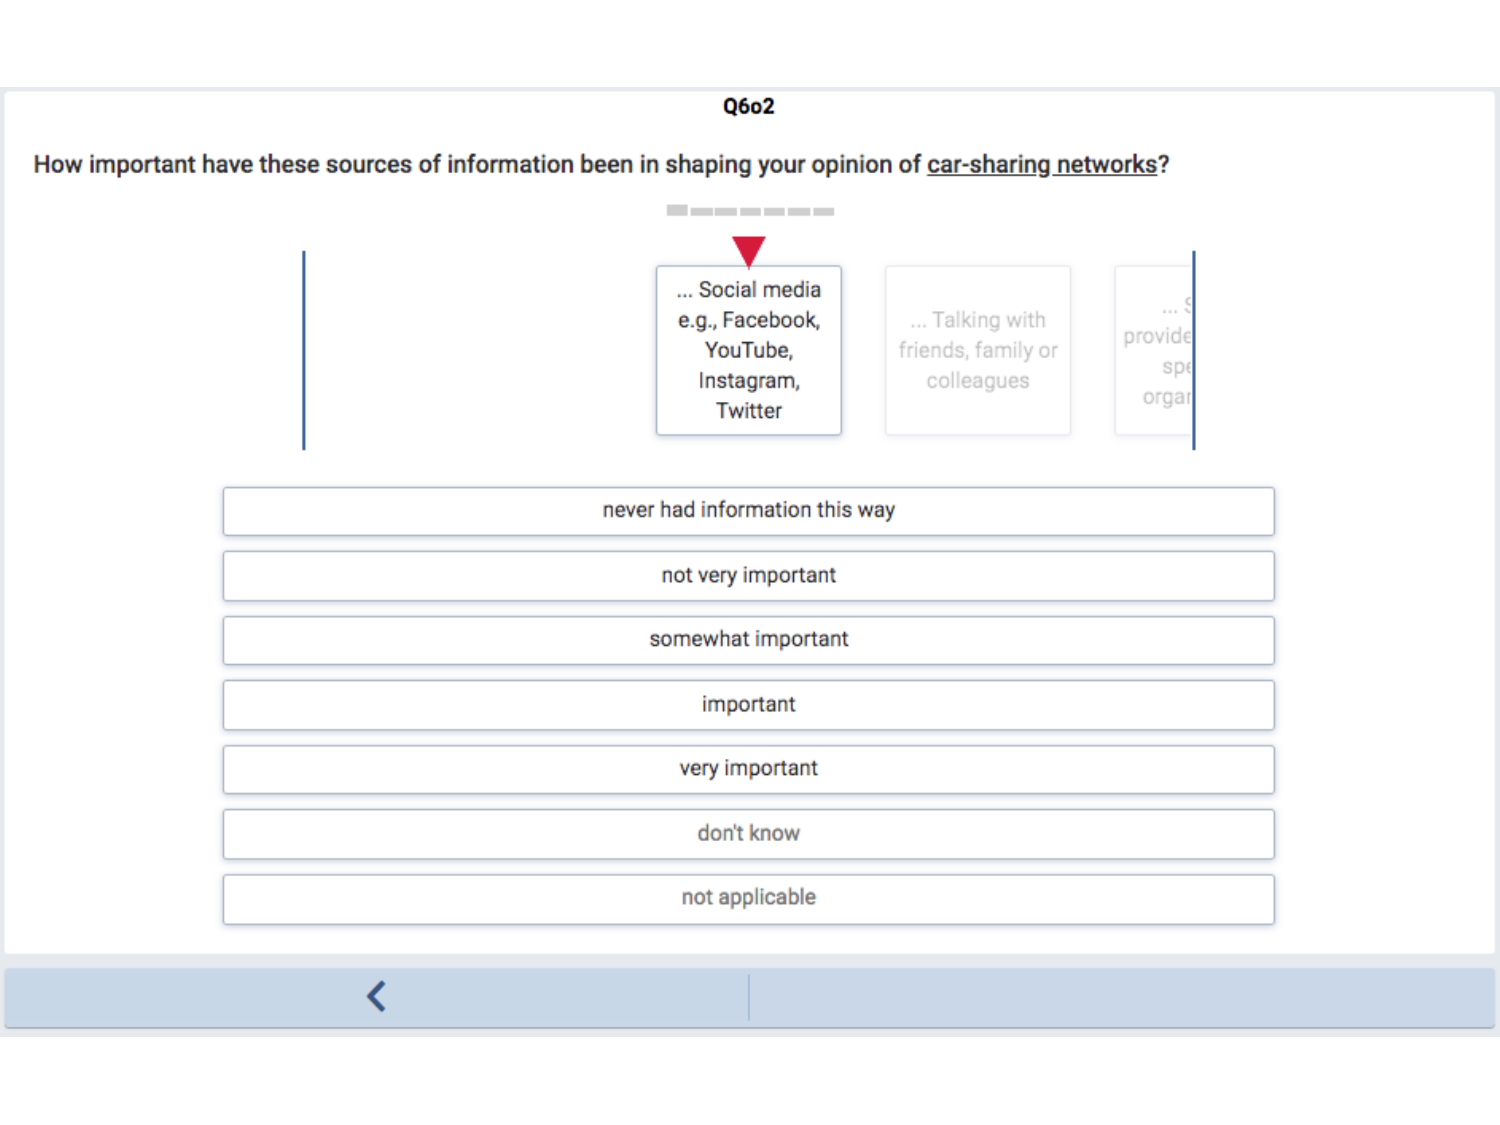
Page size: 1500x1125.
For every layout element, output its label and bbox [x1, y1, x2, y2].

picture [0, 87, 1500, 1037]
